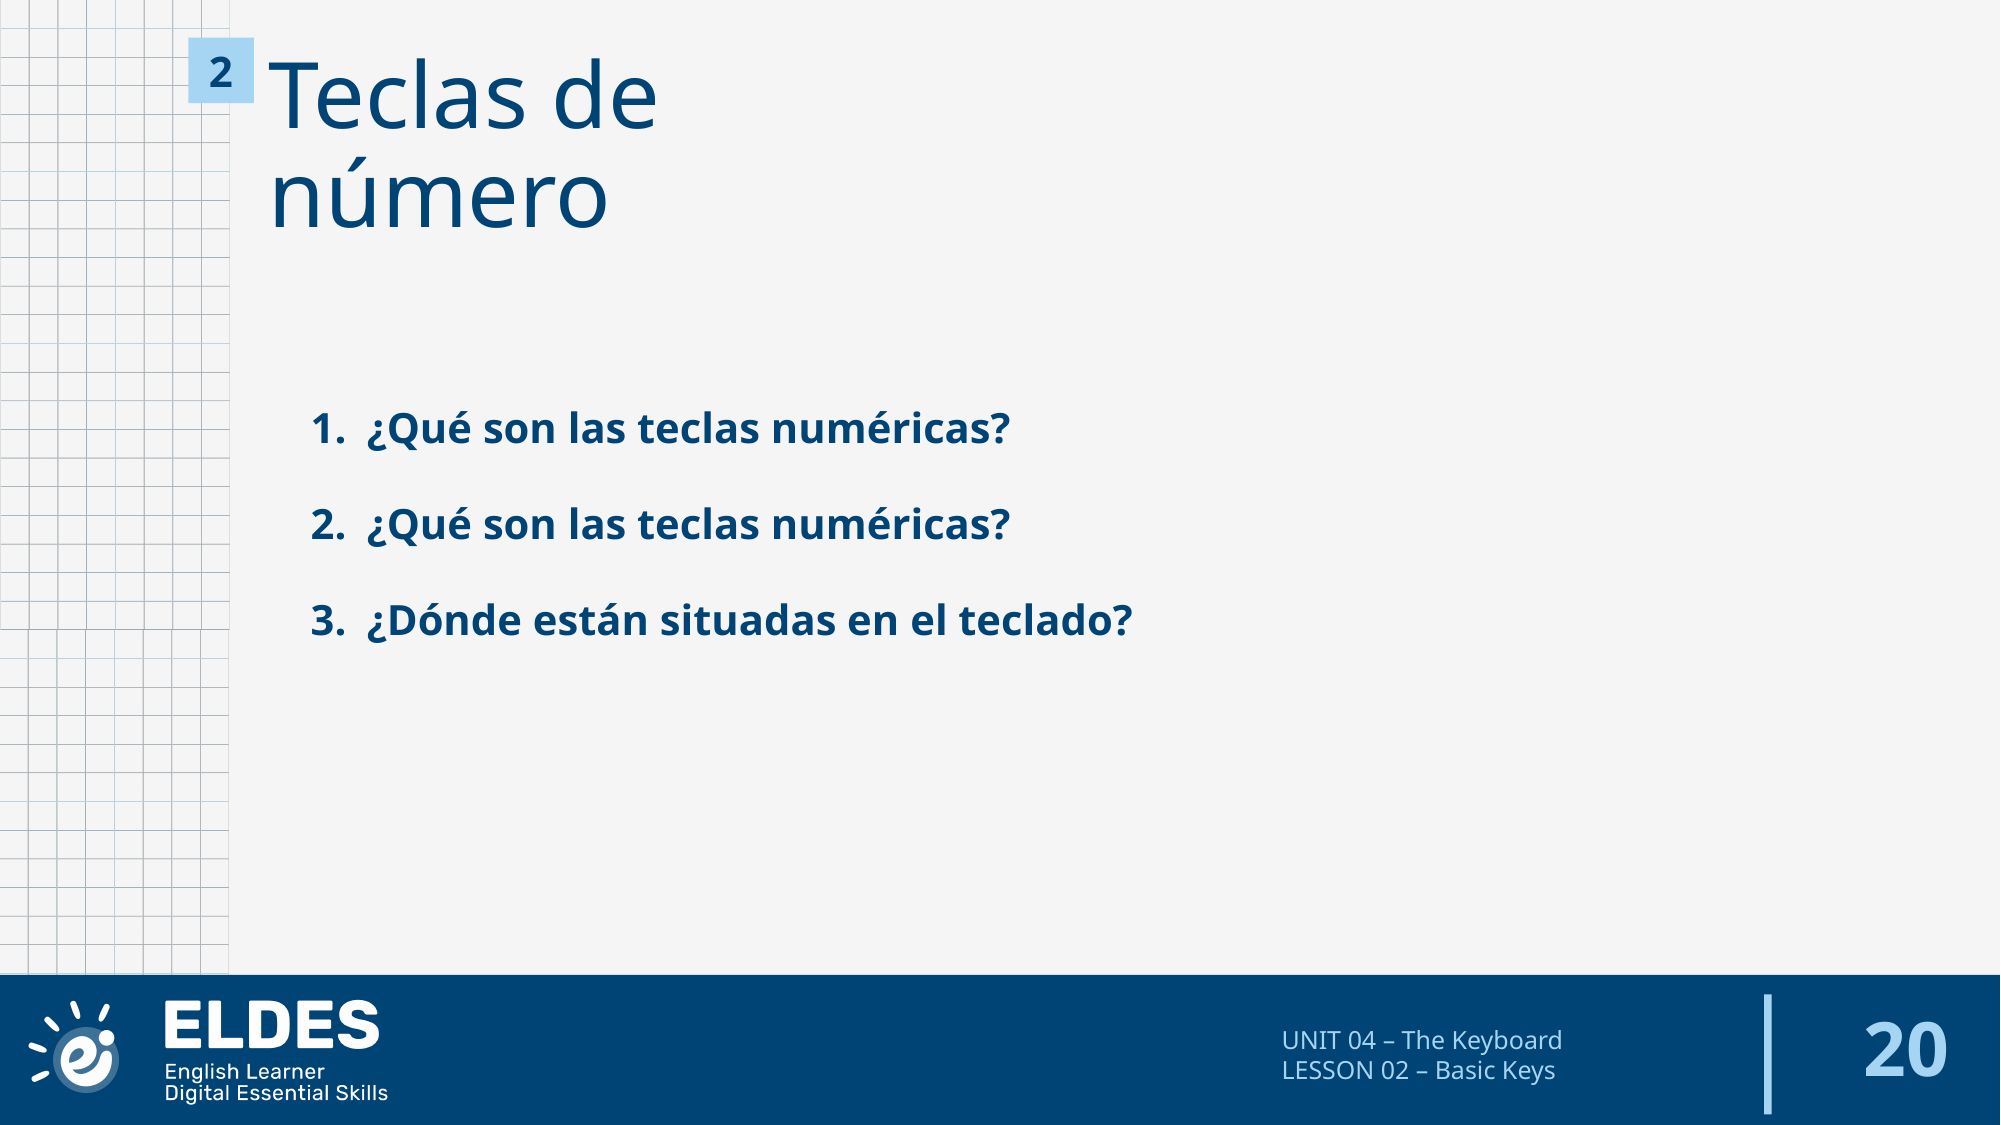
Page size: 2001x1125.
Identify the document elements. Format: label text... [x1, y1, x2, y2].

slide_number ‹#› [1786, 1003, 1965, 1103]
list Teclas de número [253, 42, 1022, 168]
footer UNIT 04 – The Keyboard LESSON 02 – Basic Keys [1266, 1004, 1746, 1105]
picture [0, 0, 468, 1125]
list 2 [188, 37, 254, 104]
list ¿Qué son las teclas numéricas? ¿Qué son las teclas numéricas? ¿Dónde están situadas en el teclado? [295, 369, 1702, 860]
